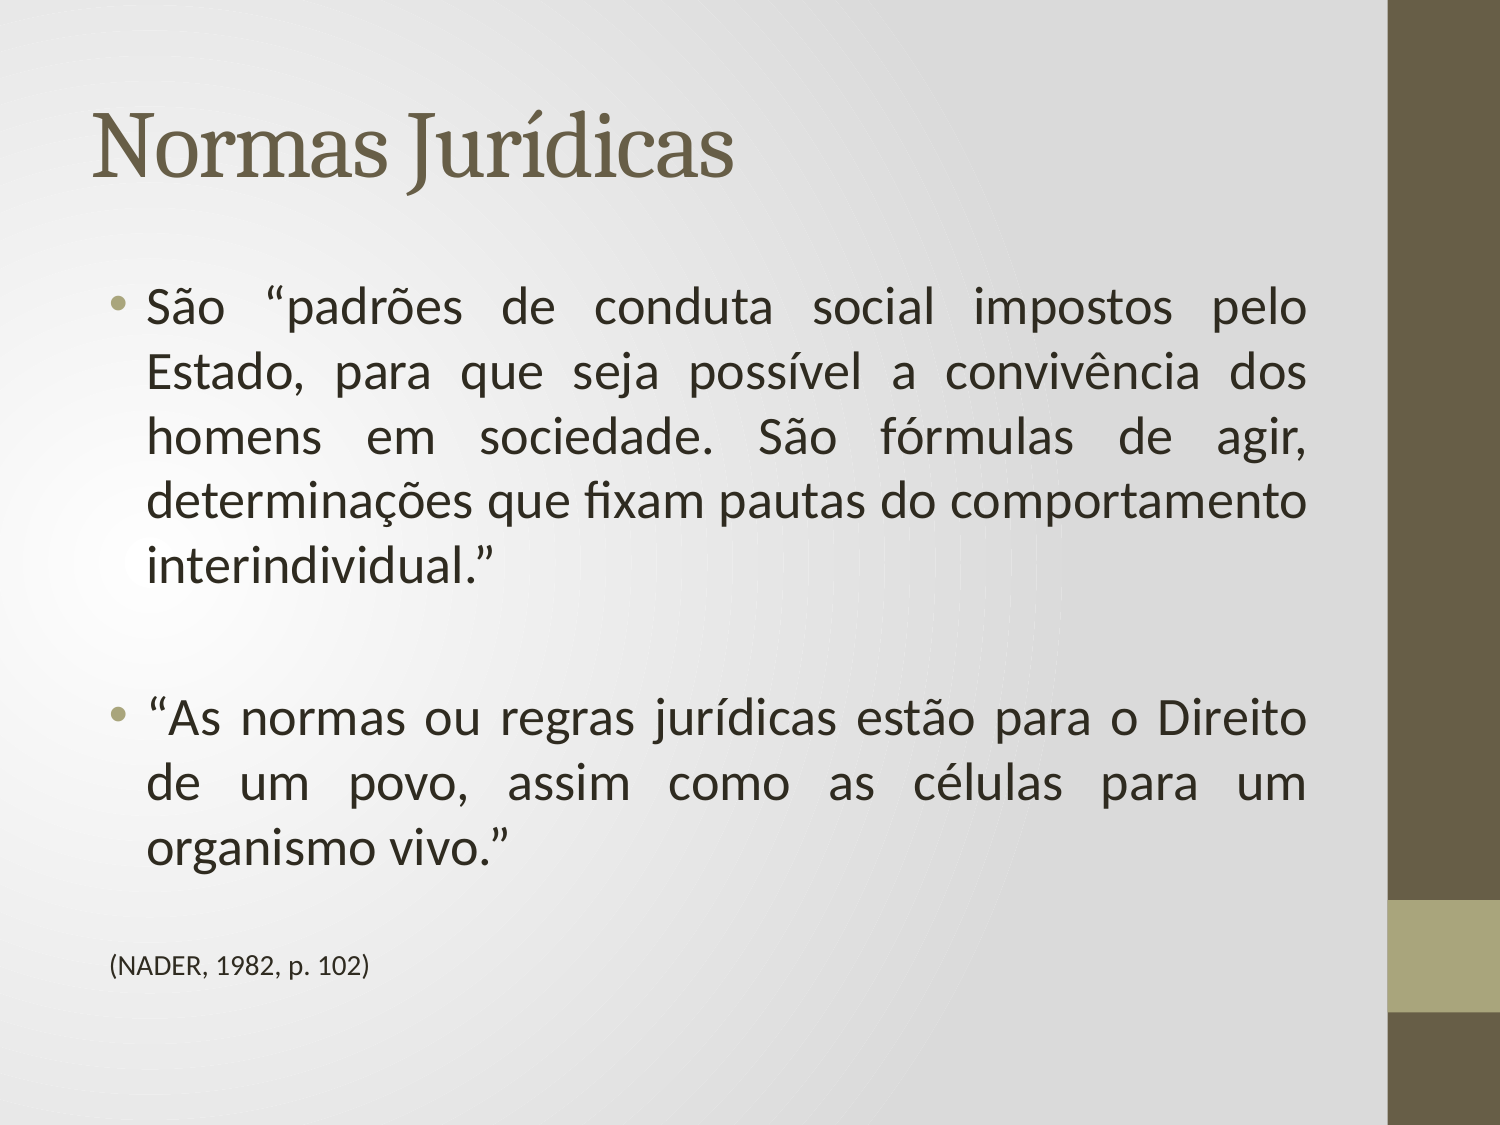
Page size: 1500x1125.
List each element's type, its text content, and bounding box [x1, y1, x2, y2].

title Normas Jurídicas [75, 45, 1325, 233]
list São “padrões de conduta social impostos pelo Estado, para que seja possível a convivência dos homens em sociedade. São fórmulas de agir, determinações que fixam pautas do comportamento interindividual.” “As normas ou regras jurídicas estão para o Direito de um povo, assim como as células para um organismo vivo.” (NADER, 1982, p. 102) [75, 262, 1325, 1050]
